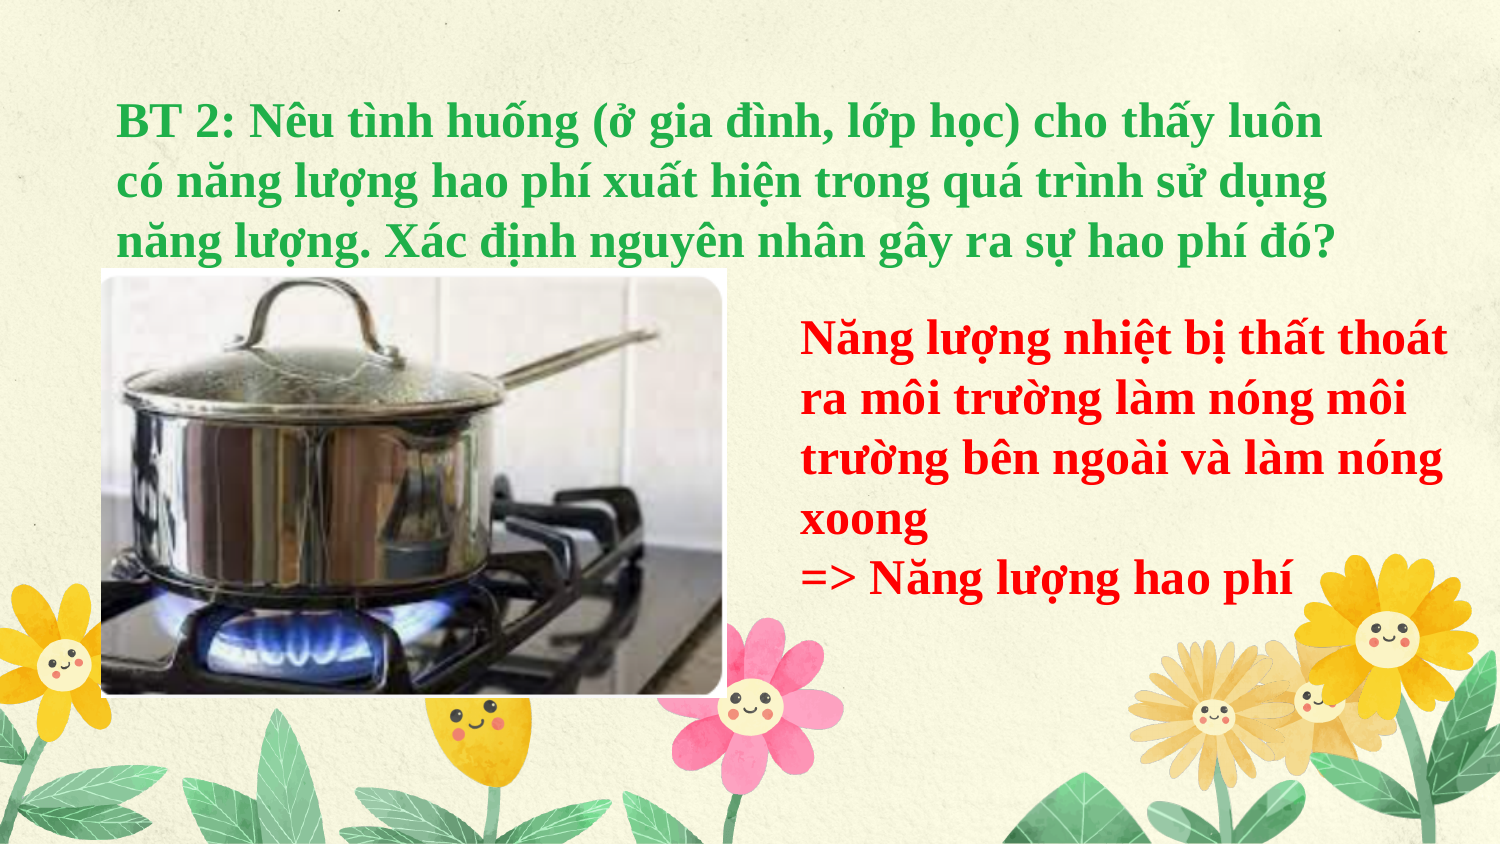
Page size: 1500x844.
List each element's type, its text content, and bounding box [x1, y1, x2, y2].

picture [0, 0, 1500, 844]
text_box Năng lượng nhiệt bị thất thoát ra môi trường làm nóng môi trường bên ngoài và làm nóng xoong => Năng lượng hao phí [785, 289, 1467, 384]
title BT 2: Nêu tình huống (ở gia đình, lớp học) cho thấy luôn có năng lượng hao phí xuất hiện trong quá trình sử dụng năng lượng. Xác định nguyên nhân gây ra sự hao phí đó? [101, 72, 1399, 167]
